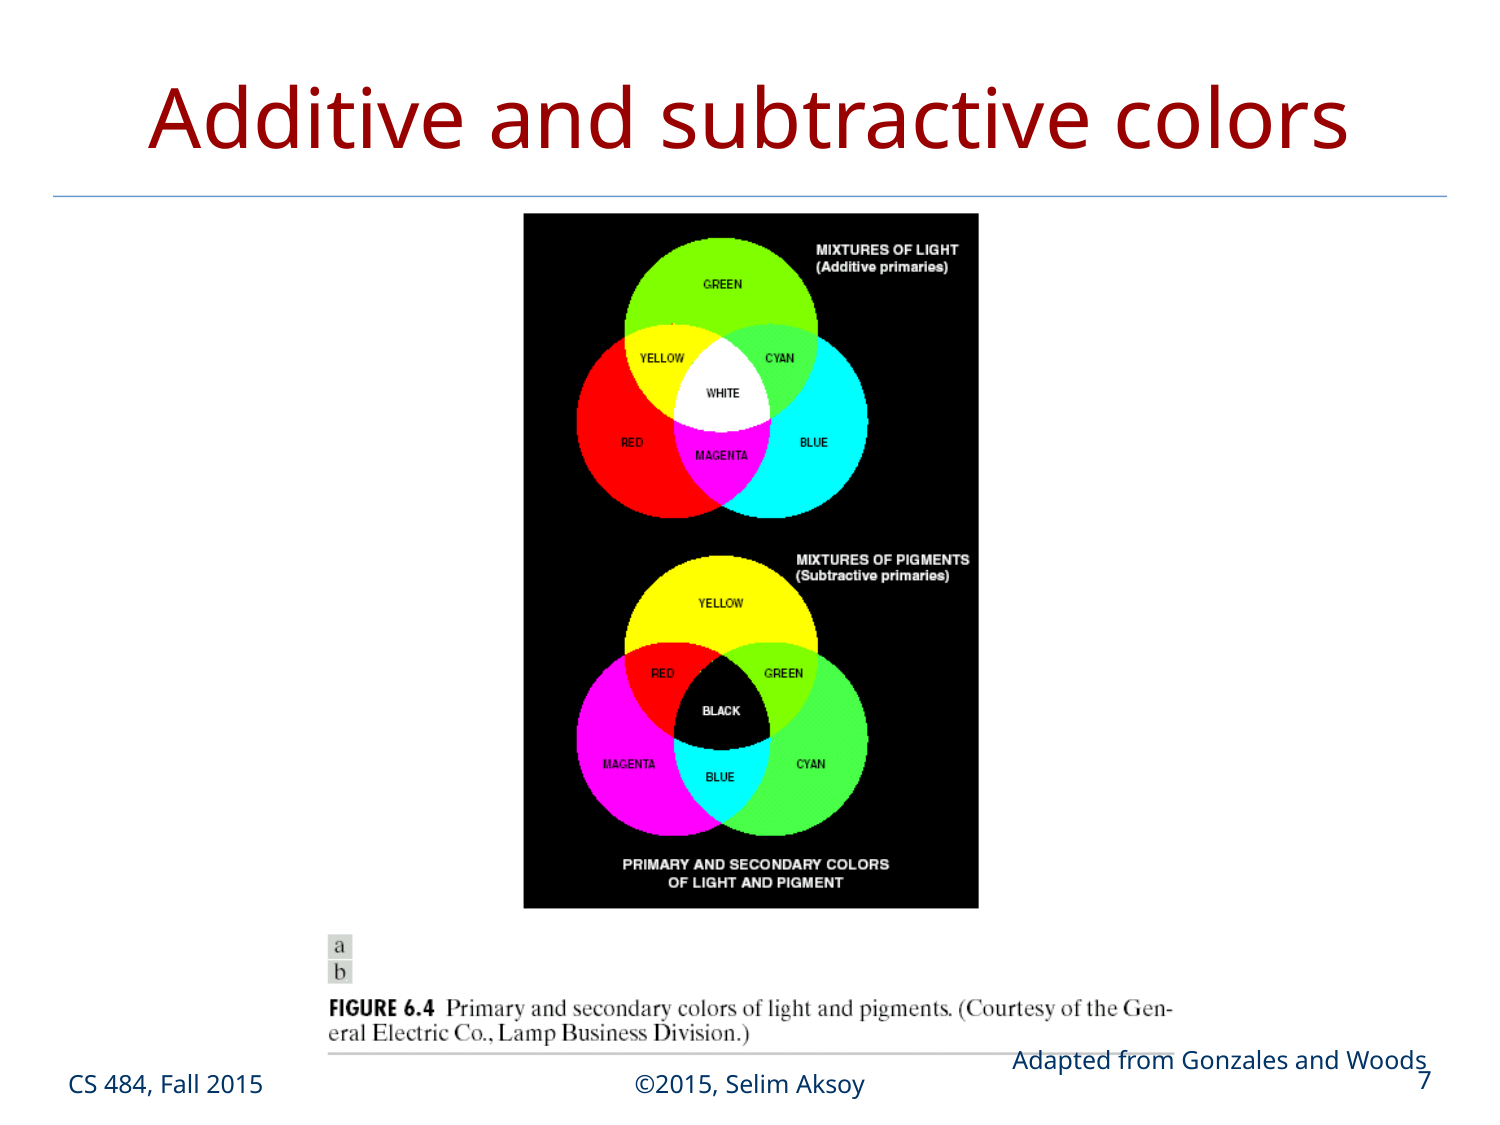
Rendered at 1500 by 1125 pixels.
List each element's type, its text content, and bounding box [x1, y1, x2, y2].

title Additive and subtractive colors [53, 31, 1447, 173]
text_box Adapted from Gonzales and Woods [879, 1037, 1443, 1082]
slide_number CS 484, Fall 2015 [52, 1052, 366, 1107]
picture [315, 207, 1185, 1059]
slide_number 7 [1134, 1052, 1448, 1107]
footer ©2015, Selim Aksoy [511, 1068, 988, 1107]
